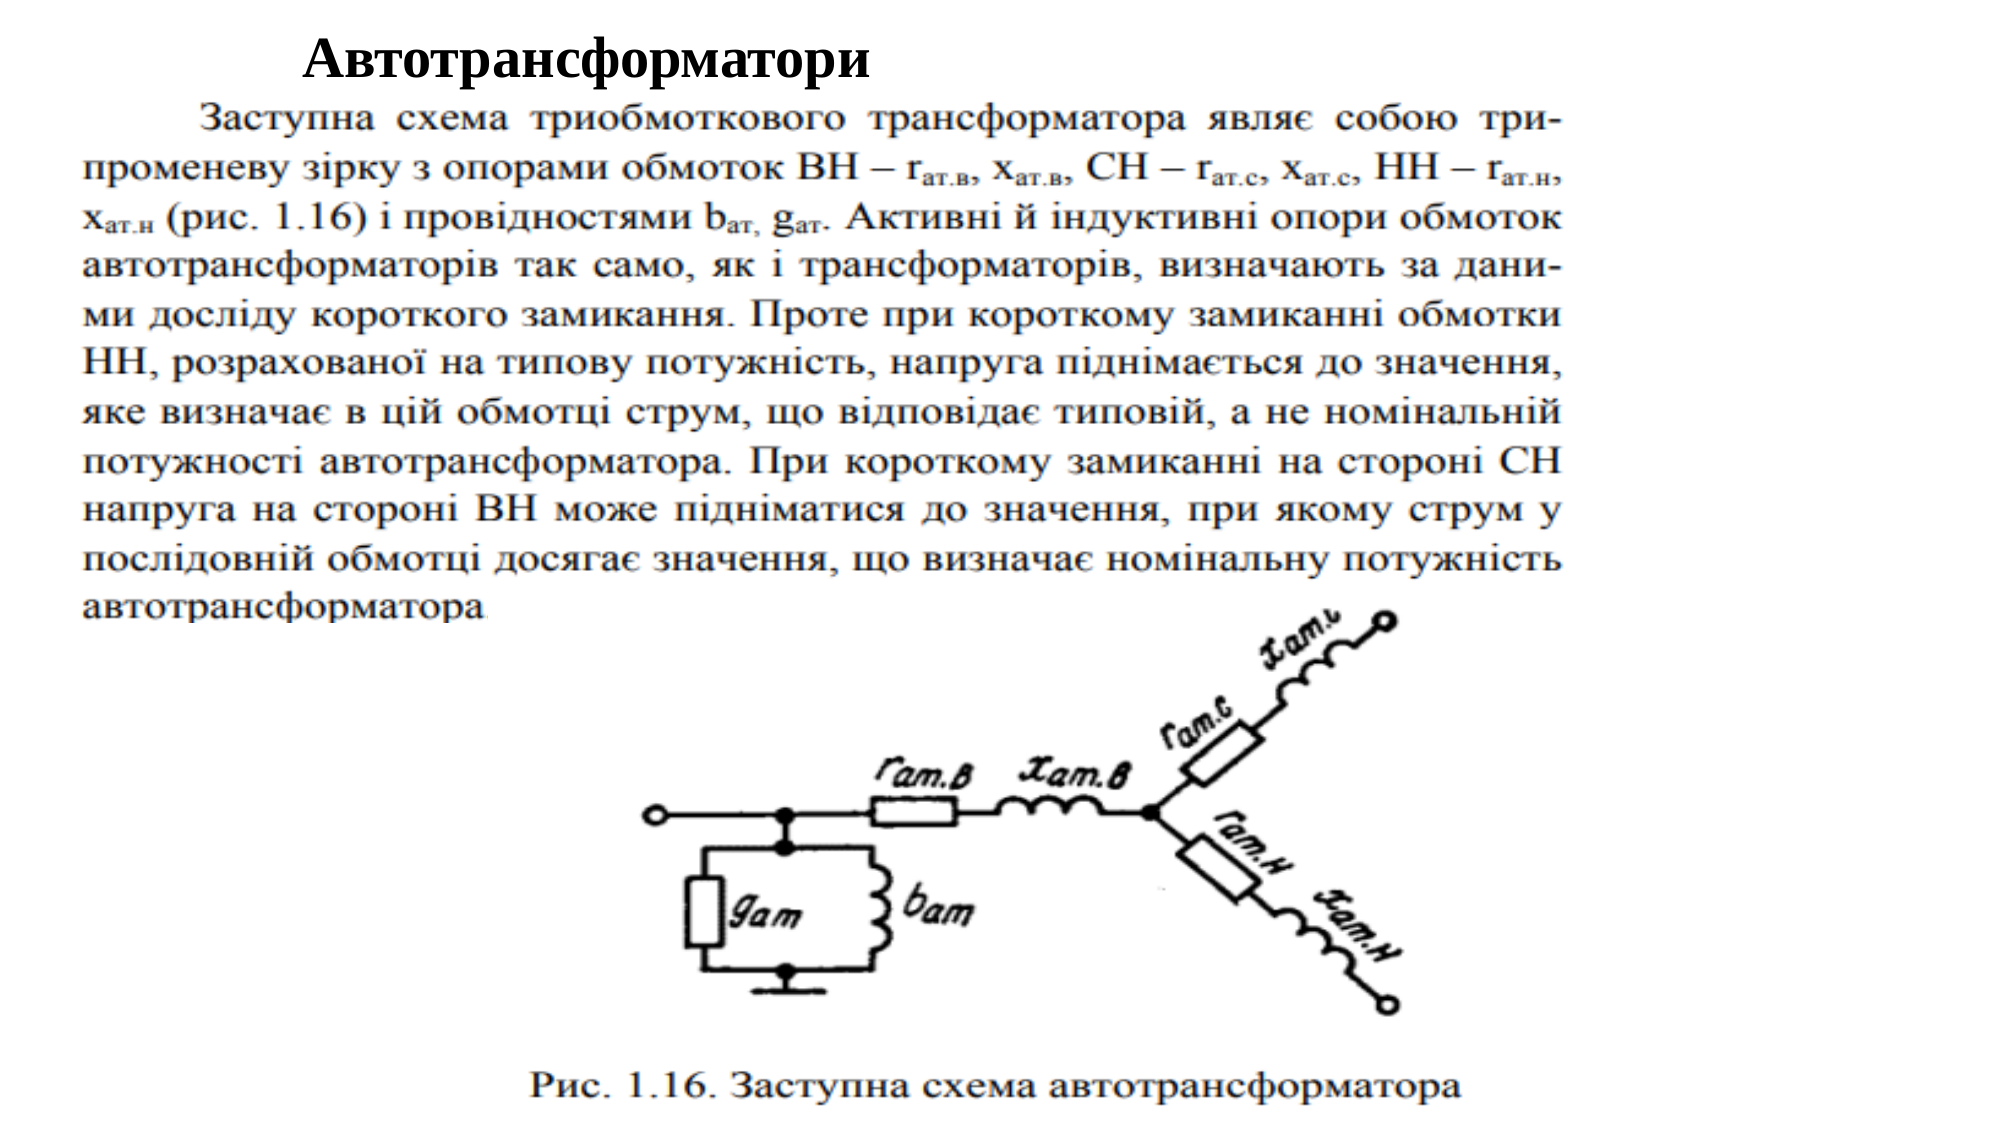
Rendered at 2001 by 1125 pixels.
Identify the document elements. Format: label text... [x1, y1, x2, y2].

picture [43, 95, 1575, 1109]
list Автотрансформатори [137, 20, 1863, 1014]
